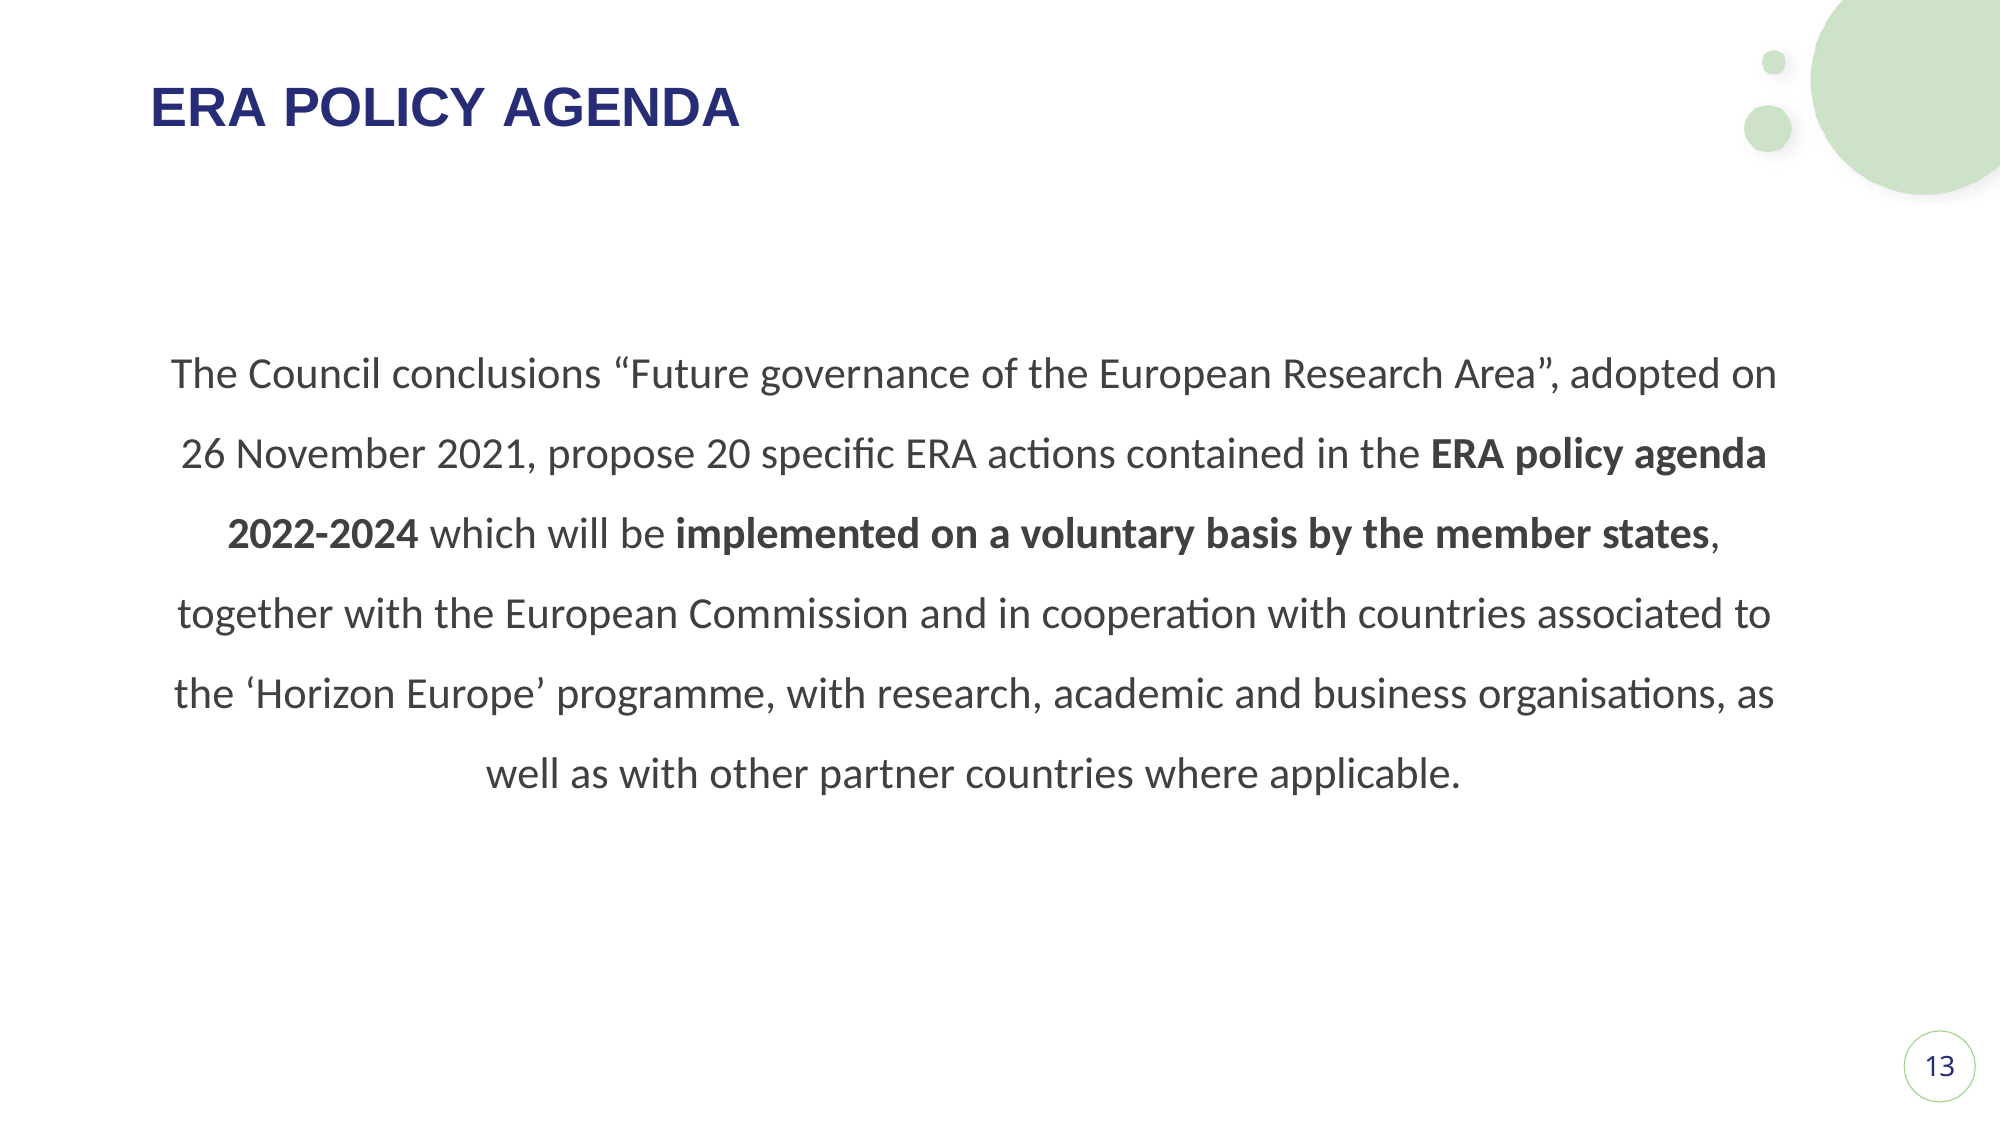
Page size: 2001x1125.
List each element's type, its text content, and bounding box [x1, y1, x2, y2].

text_box The Council conclusions “Future governance of the European Research Area”, adopted on 26 November 2021, propose 20 specific ERA actions contained in the ERA policy agenda 2022-2024 which will be implemented on a voluntary basis by the member states, together with the European Commission and in cooperation with countries associated to the ‘Horizon Europe’ programme, with research, academic and business organisations, as well as with other partner countries where applicable. [165, 314, 1781, 797]
title ERA POLICY AGENDA [66, 36, 2000, 259]
text_box 13 [1921, 1048, 1958, 1083]
picture [1733, 0, 2000, 205]
